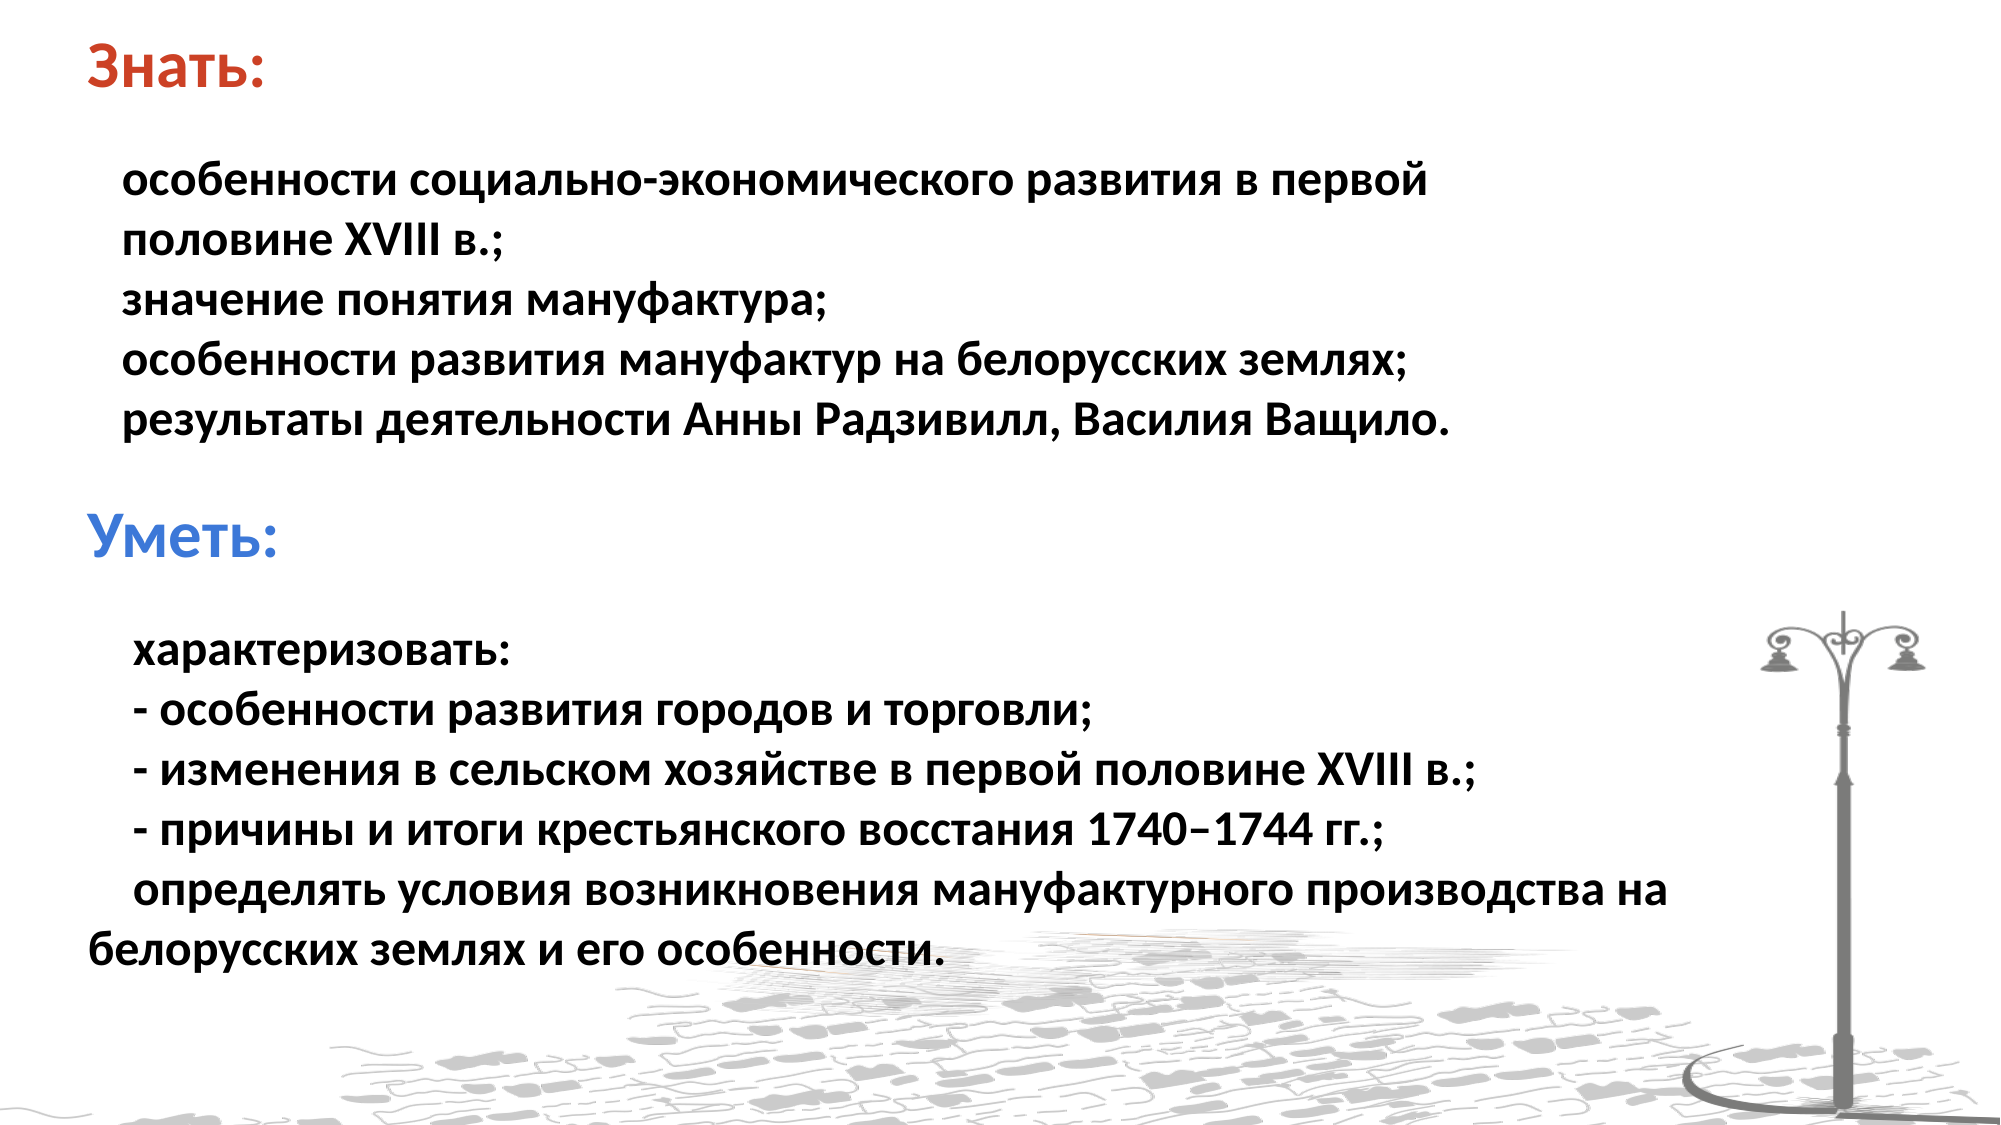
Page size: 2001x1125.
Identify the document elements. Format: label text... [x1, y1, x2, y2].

picture [0, 0, 2000, 1125]
text_box Знать: особенности социально-экономического развития в первой половине XVIII в.; значение понятия мануфактура; особенности развития мануфактур на белорусских землях; результаты деятельности Анны Радзивилл, Василия Ващило. Уметь: характеризовать: - особенности развития городов и торговли; - изменения в сельском хозяйстве в первой половине XVIII в.; - причины и итоги крестьянского восстания 1740–1744 гг.; определять условия возникновения мануфактурного производства на белорусских землях и его особенности. [72, 13, 1752, 993]
